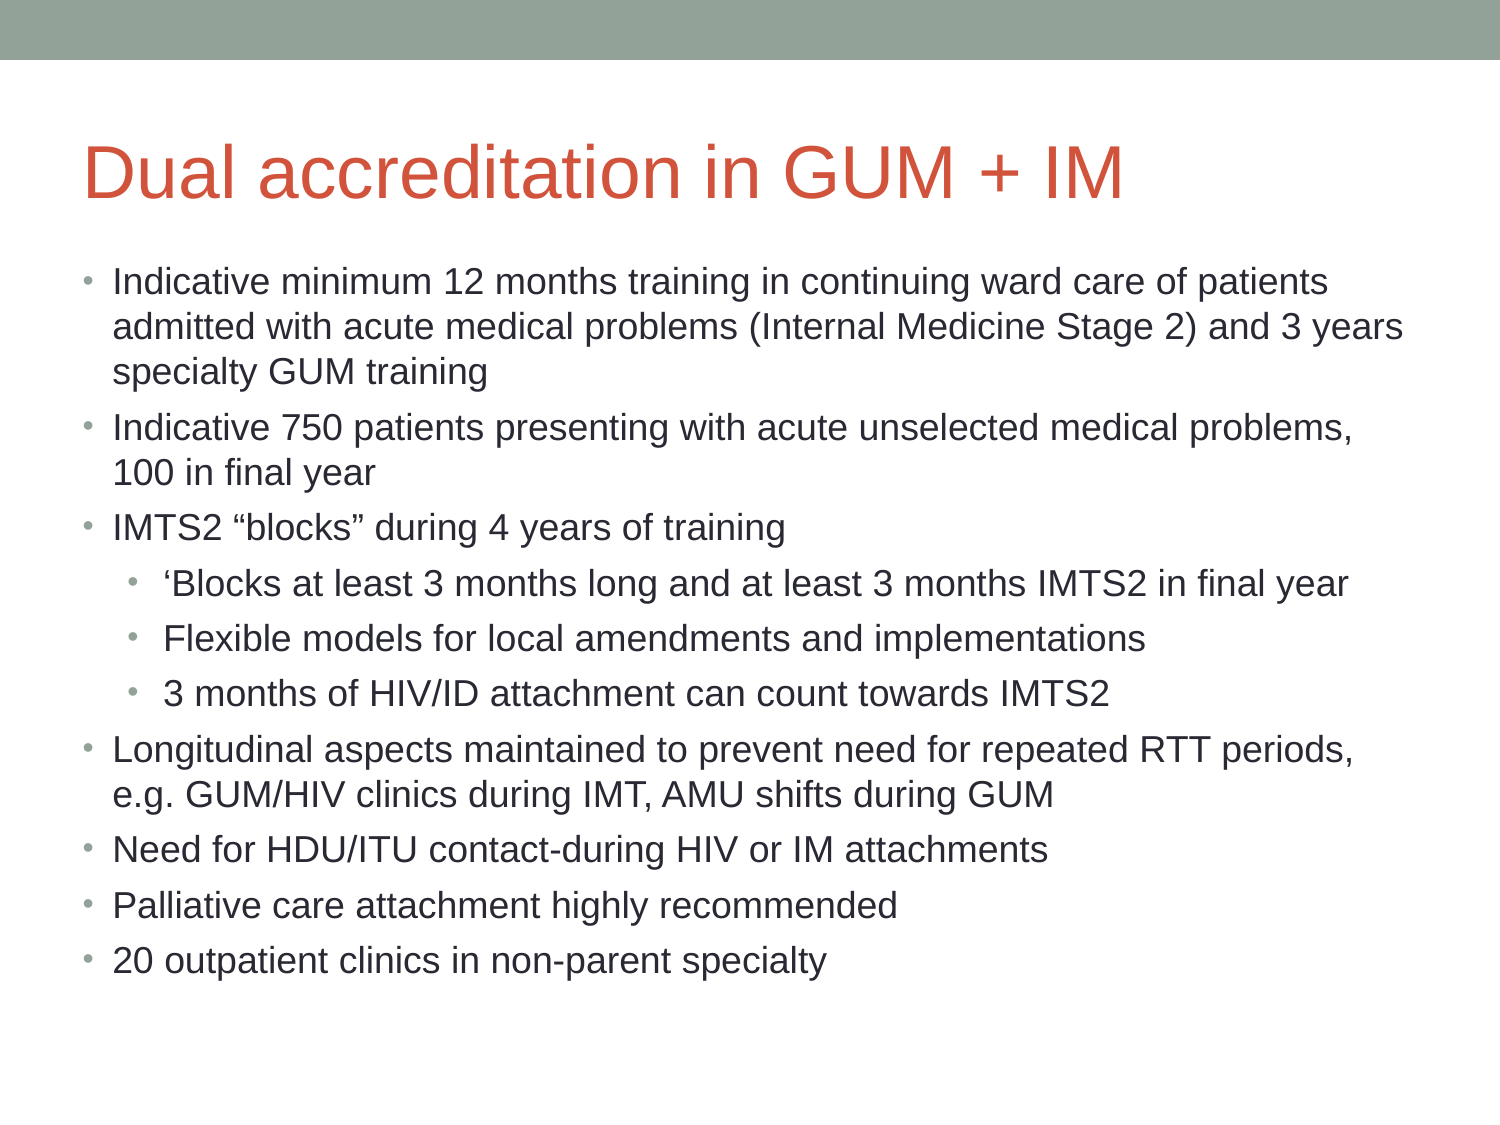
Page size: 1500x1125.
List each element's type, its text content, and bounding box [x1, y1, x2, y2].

list Indicative minimum 12 months training in continuing ward care of patients admitted with acute medical problems (Internal Medicine Stage 2) and 3 years specialty GUM training Indicative 750 patients presenting with acute unselected medical problems, 100 in final year IMTS2 “blocks” during 4 years of training ‘Blocks at least 3 months long and at least 3 months IMTS2 in final year Flexible models for local amendments and implementations 3 months of HIV/ID attachment can count towards IMTS2 Longitudinal aspects maintained to prevent need for repeated RTT periods, e.g. GUM/HIV clinics during IMT, AMU shifts during GUM Need for HDU/ITU contact-during HIV or IM attachments Palliative care attachment highly recommended 20 outpatient clinics in non-parent specialty [75, 249, 1425, 1050]
title Dual accreditation in GUM + IM [75, 87, 1425, 249]
